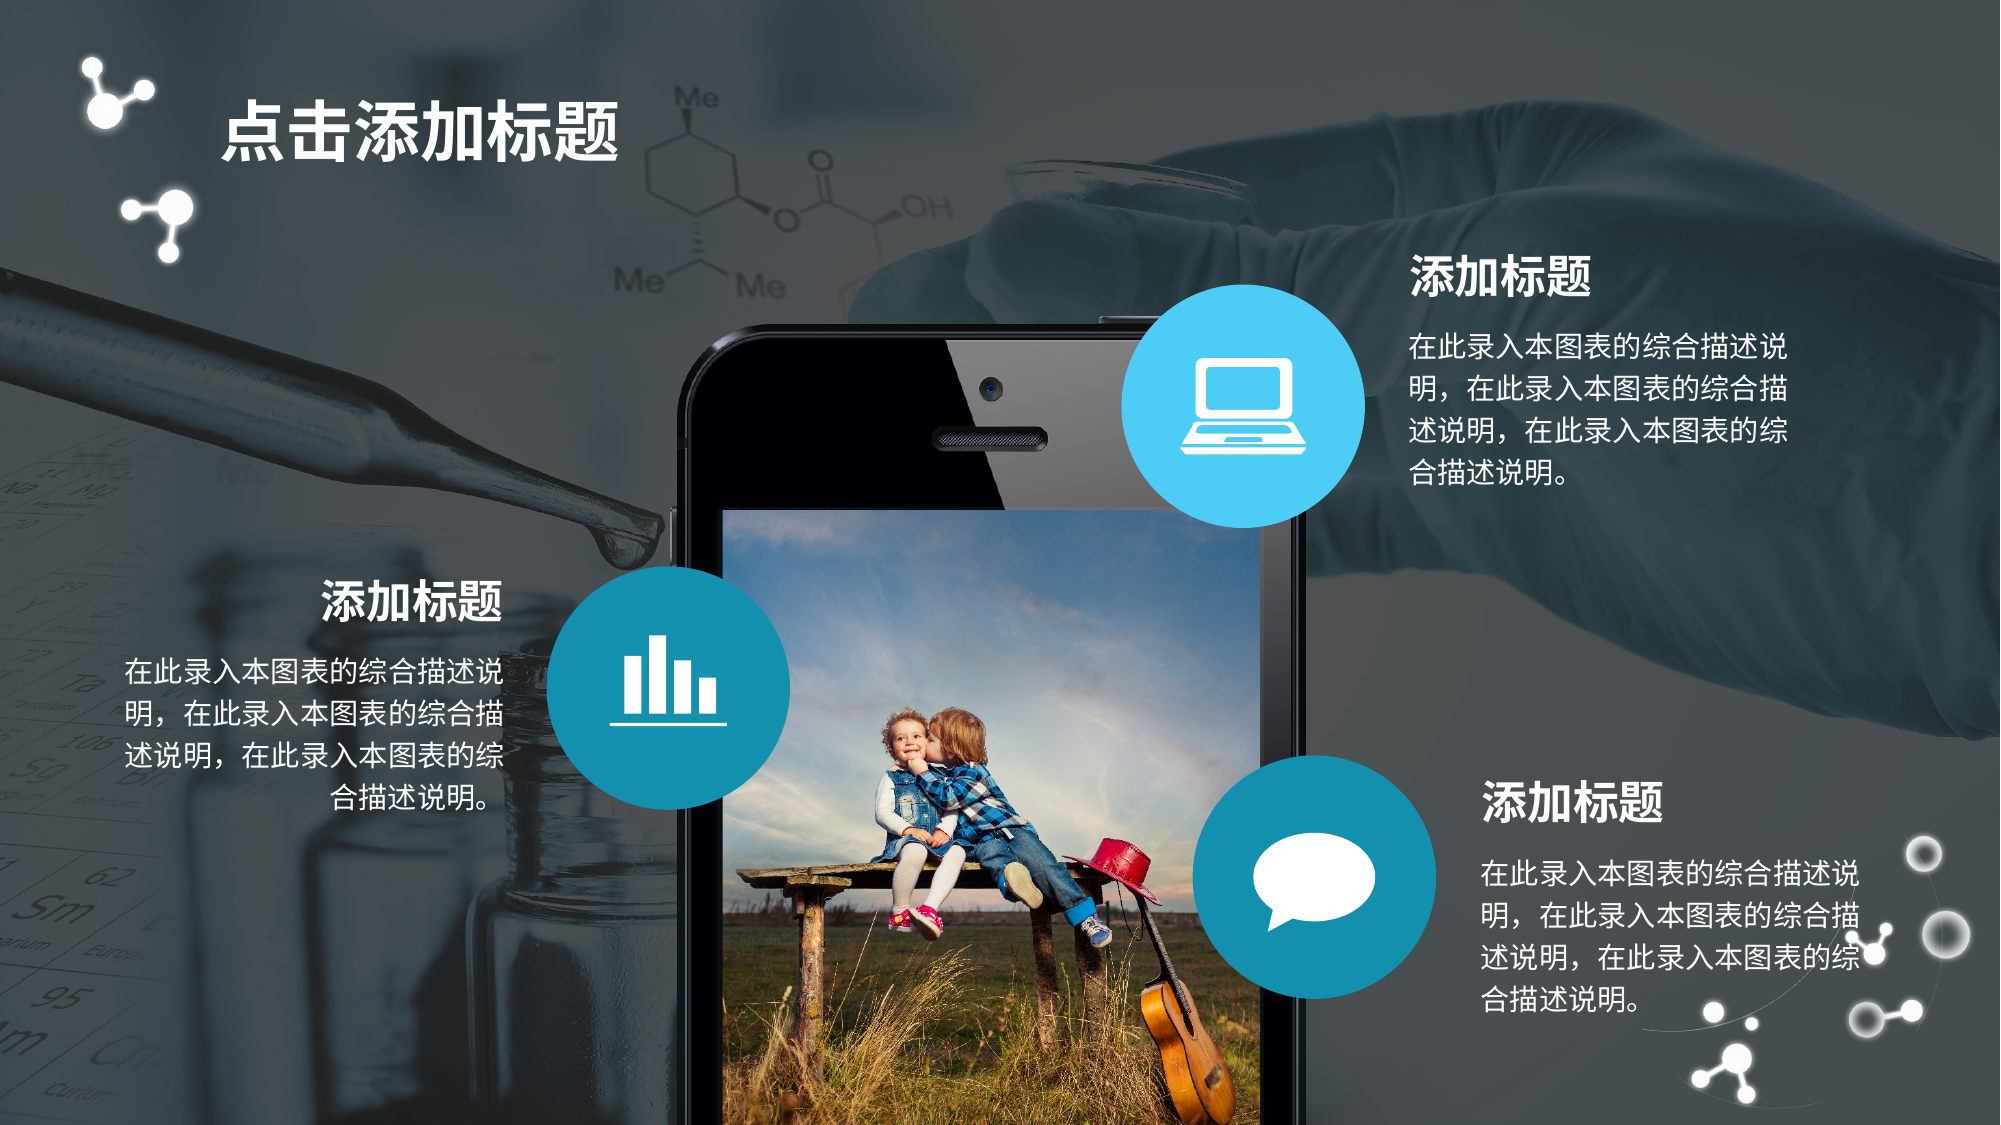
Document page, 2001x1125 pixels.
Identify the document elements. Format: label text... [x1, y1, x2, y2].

text_box 在此录入本图表的综合描述说明，在此录入本图表的综合描述说明，在此录入本图表的综合描述说明。 [1393, 313, 1817, 497]
text_box 添加标题 [1466, 766, 1680, 837]
text_box 添加标题 [305, 564, 519, 635]
picture [1643, 818, 2001, 1125]
text_box 在此录入本图表的综合描述说明，在此录入本图表的综合描述说明，在此录入本图表的综合描述说明。 [89, 638, 520, 822]
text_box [1121, 284, 1365, 528]
text_box 添加标题 [1394, 239, 1608, 310]
text_box 在此录入本图表的综合描述说明，在此录入本图表的综合描述说明，在此录入本图表的综合描述说明。 [1465, 840, 1890, 1024]
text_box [1192, 755, 1437, 999]
picture [60, 34, 231, 295]
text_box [576, 316, 1424, 1125]
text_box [546, 566, 790, 810]
text_box 点击添加标题 [204, 82, 636, 178]
